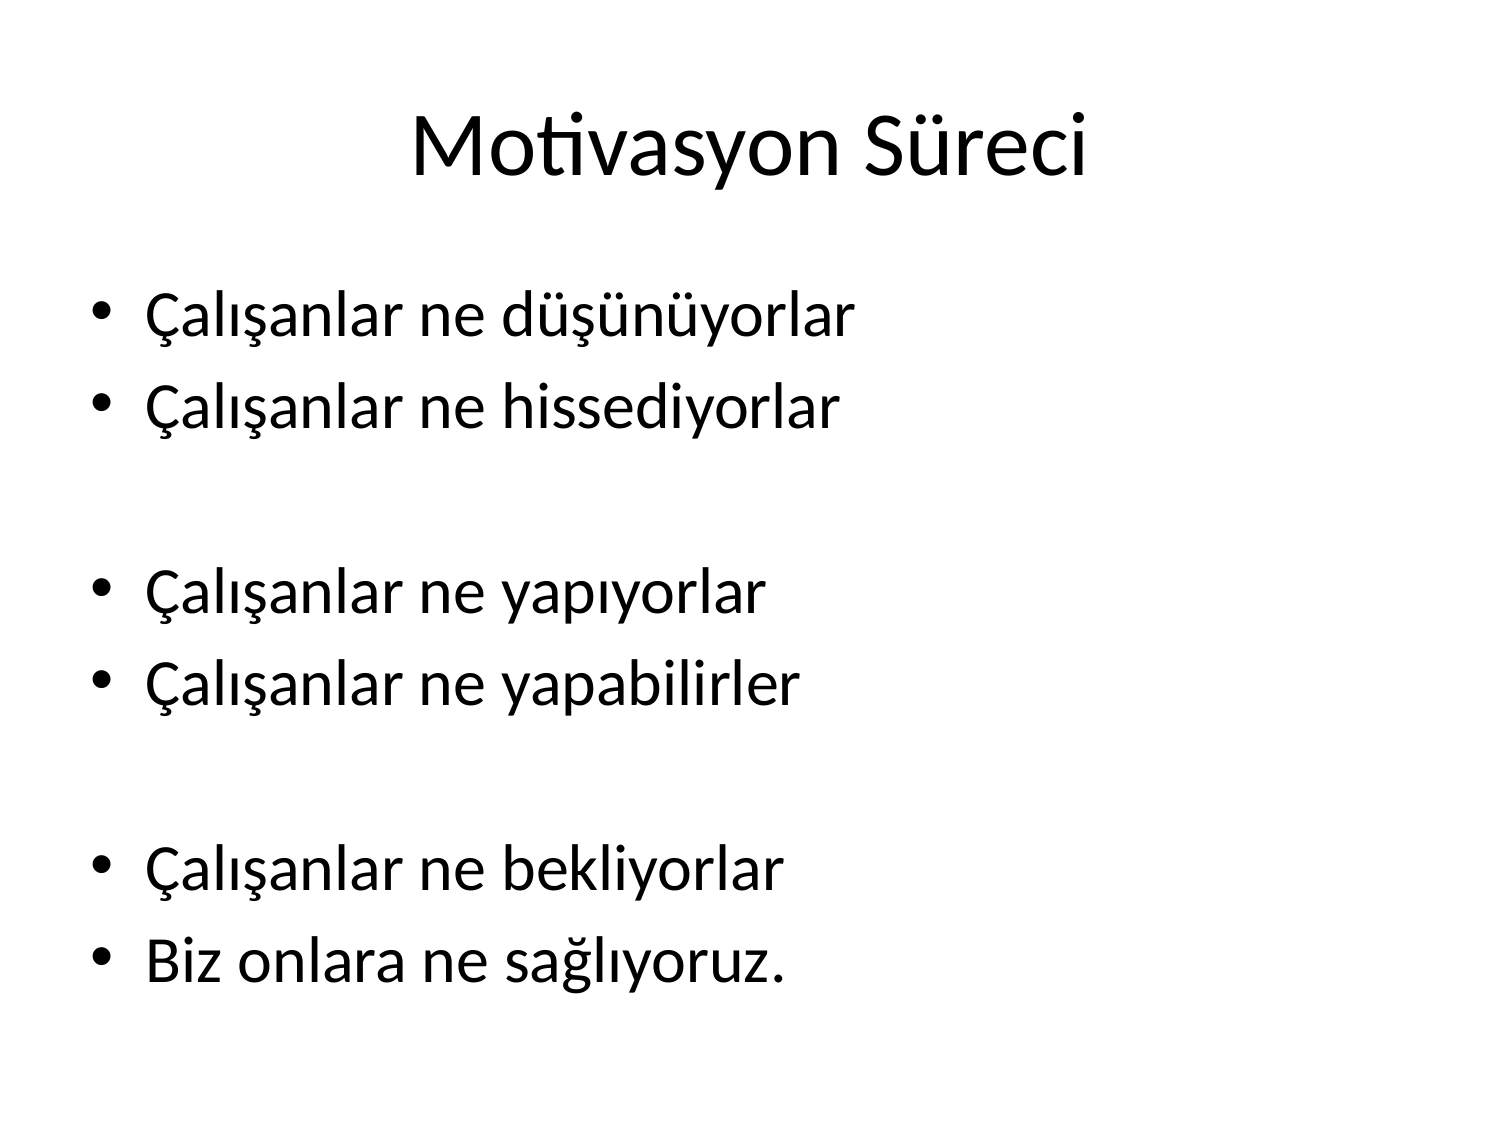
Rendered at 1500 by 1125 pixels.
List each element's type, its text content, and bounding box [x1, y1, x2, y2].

list Çalışanlar ne düşünüyorlar Çalışanlar ne hissediyorlar Çalışanlar ne yapıyorlar Çalışanlar ne yapabilirler Çalışanlar ne bekliyorlar Biz onlara ne sağlıyoruz. [75, 262, 1425, 1005]
title Motivasyon Süreci [75, 45, 1425, 233]
